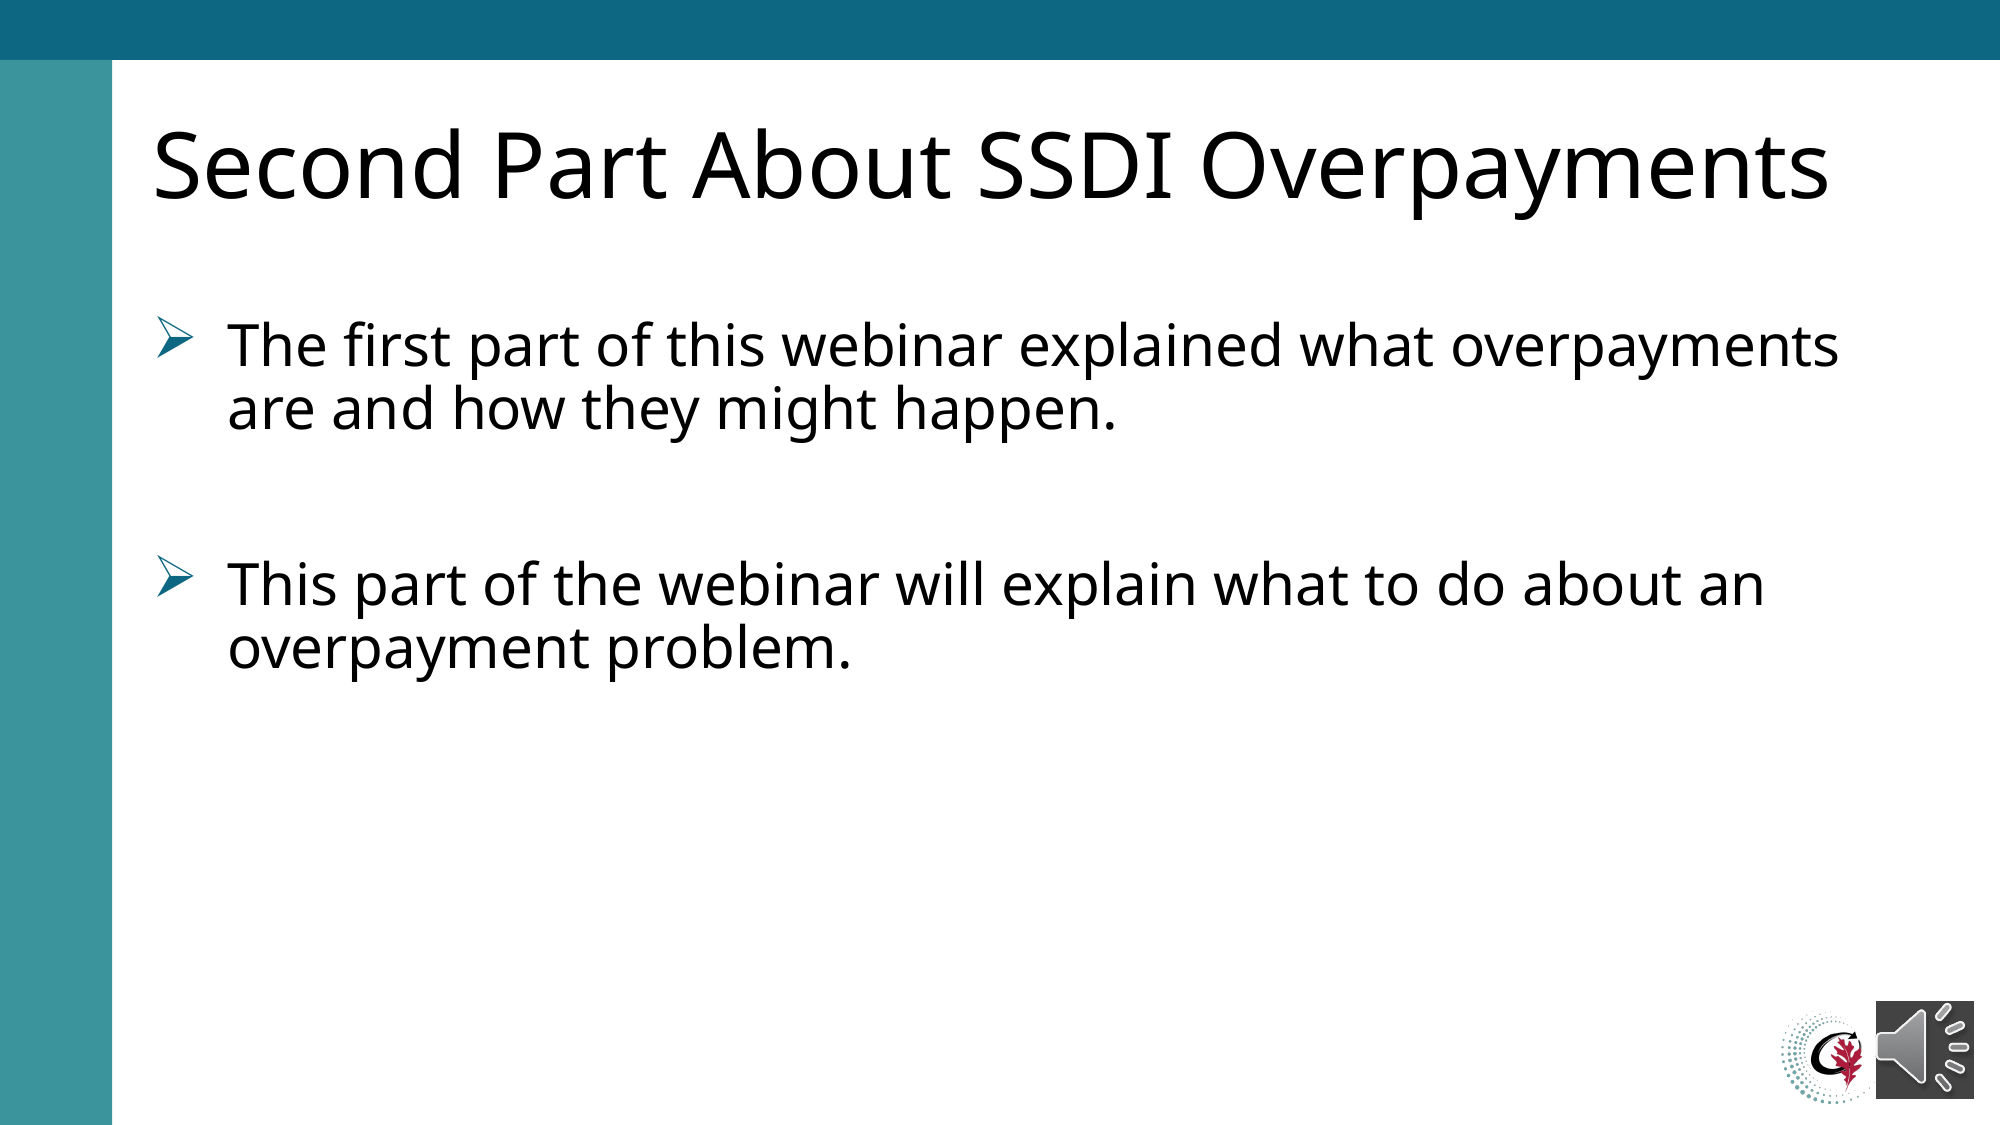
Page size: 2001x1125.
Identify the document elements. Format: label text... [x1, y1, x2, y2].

list The first part of this webinar explained what overpayments are and how they might happen. This part of the webinar will explain what to do about an overpayment problem. [137, 308, 1863, 1002]
picture [1776, 999, 1975, 1114]
title Second Part About SSDI Overpayments [137, 59, 1863, 278]
